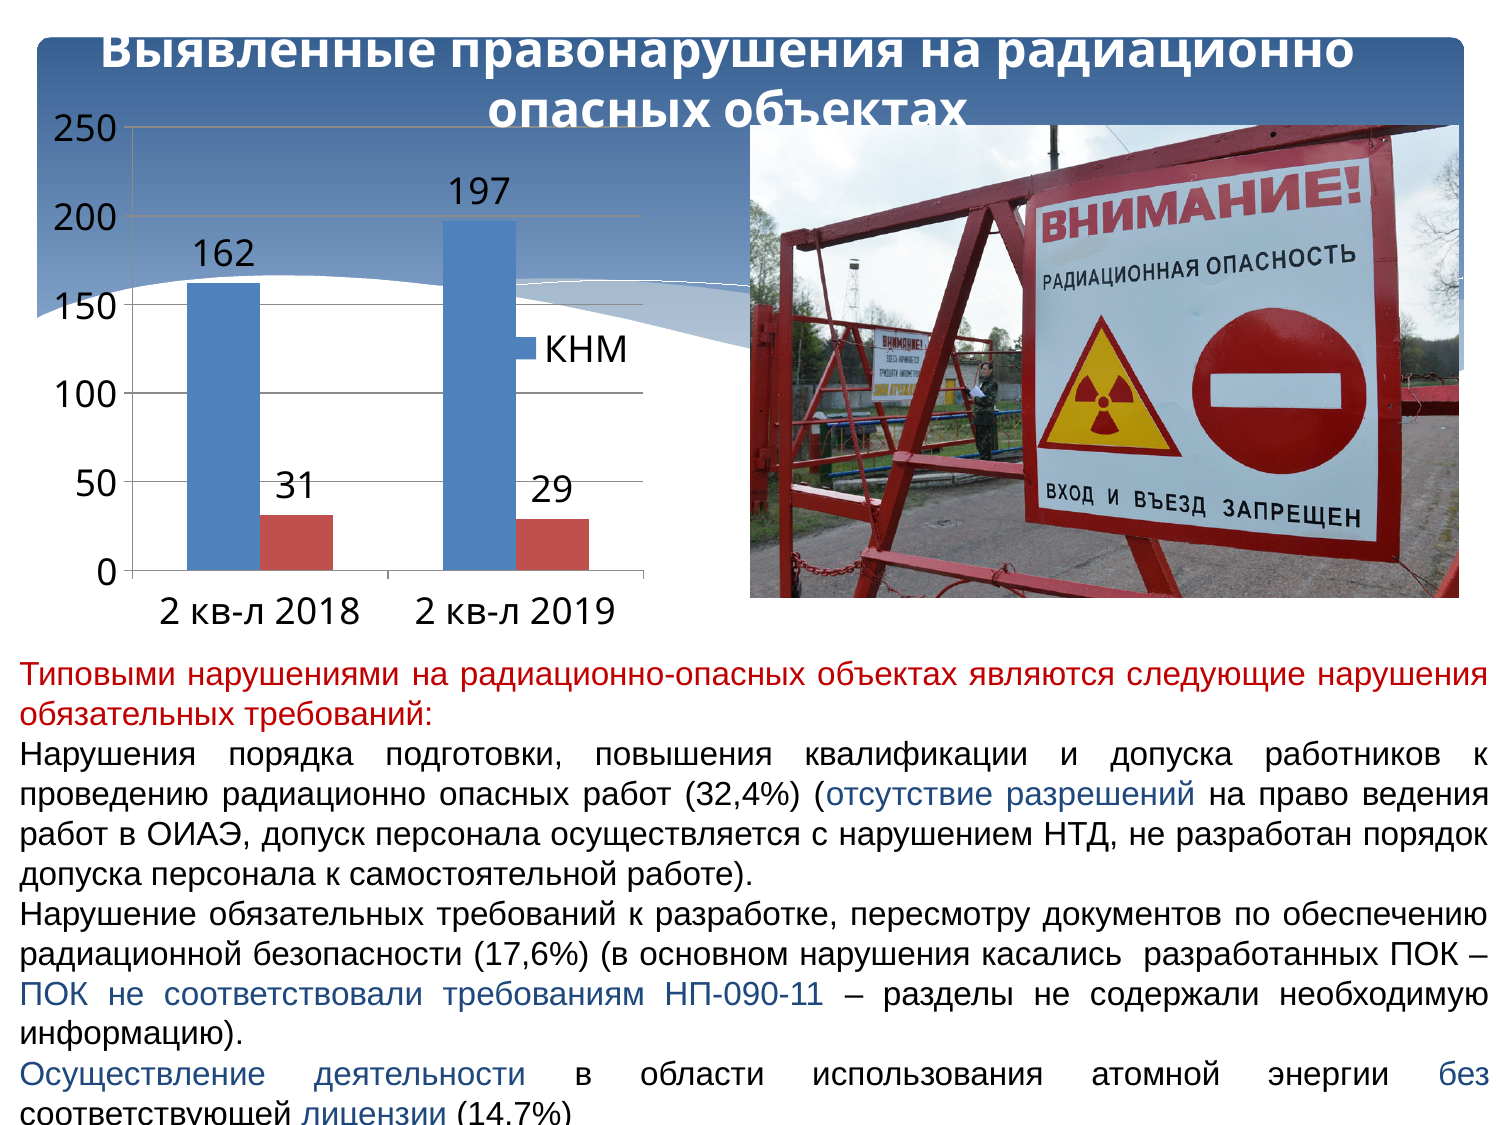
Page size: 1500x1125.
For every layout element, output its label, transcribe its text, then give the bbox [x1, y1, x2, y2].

title Выявленные правонарушения на радиационно опасных объектах [53, 5, 1404, 123]
text_box Типовыми нарушениями на радиационно-опасных объектах являются следующие нарушения обязательных требований: Нарушения порядка подготовки, повышения квалификации и допуска работников к проведению радиационно опасных работ (32,4%) (отсутствие разрешений на право ведения работ в ОИАЭ, допуск персонала осуществляется с нарушением НТД, не разработан порядок допуска персонала к самостоятельной работе). Нарушение обязательных требований к разработке, пересмотру документов по обеспечению радиационной безопасности (17,6%) (в основном нарушения касались разработанных ПОК – ПОК не соответствовали требованиям НП-090-11 – разделы не содержали необходимую информацию). Осуществление деятельности в области использования атомной энергии без соответствующей лицензии (14,7%) [4, 645, 1500, 1125]
chart [52, 101, 774, 646]
picture [749, 125, 1459, 599]
